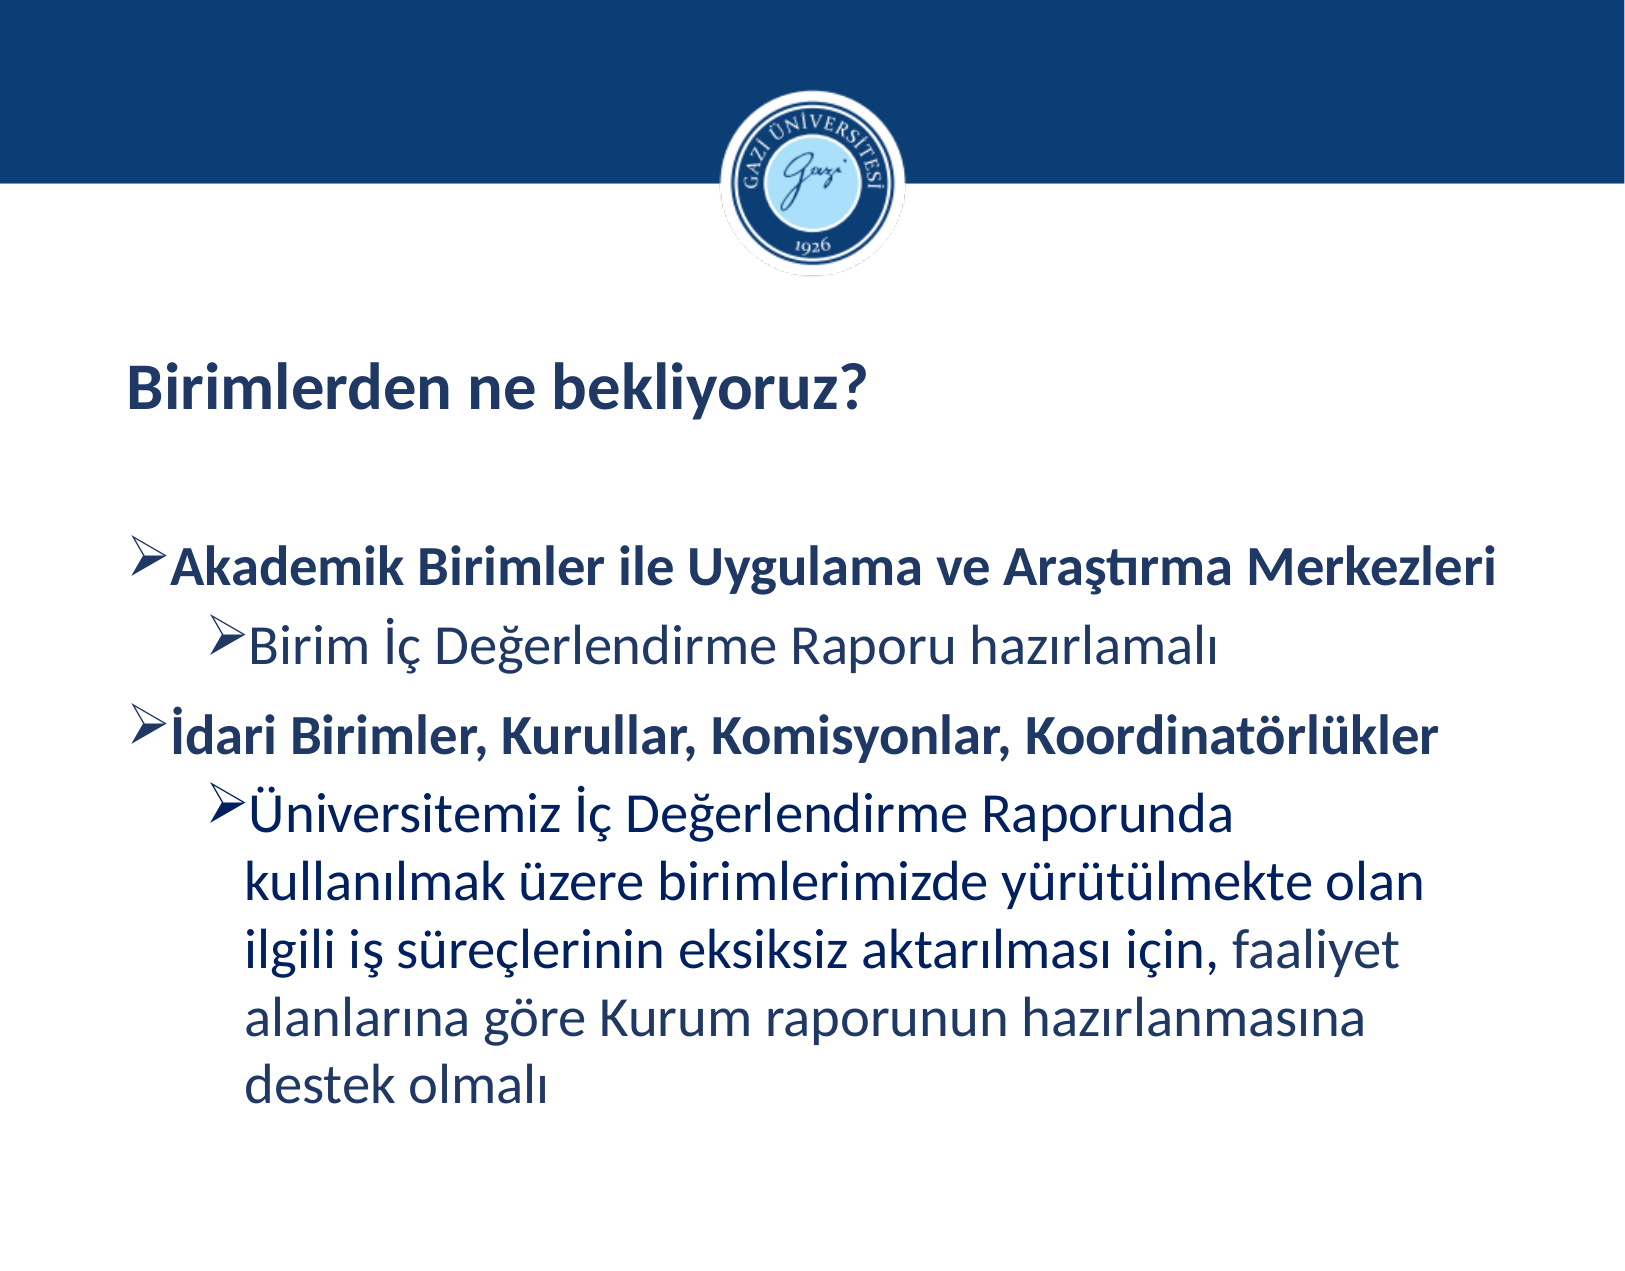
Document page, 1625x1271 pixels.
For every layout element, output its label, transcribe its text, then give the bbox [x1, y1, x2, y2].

title Birimlerden ne bekliyoruz? [111, 287, 1513, 489]
list Akademik Birimler ile Uygulama ve Araştırma Merkezleri Birim İç Değerlendirme Raporu hazırlamalı İdari Birimler, Kurullar, Komisyonlar, Koordinatörlükler Üniversitemiz İç Değerlendirme Raporunda kullanılmak üzere birimlerimizde yürütülmekte olan ilgili iş süreçlerinin eksiksiz aktarılması için, faaliyet alanlarına göre Kurum raporunun hazırlanmasına destek olmalı [111, 521, 1513, 1182]
